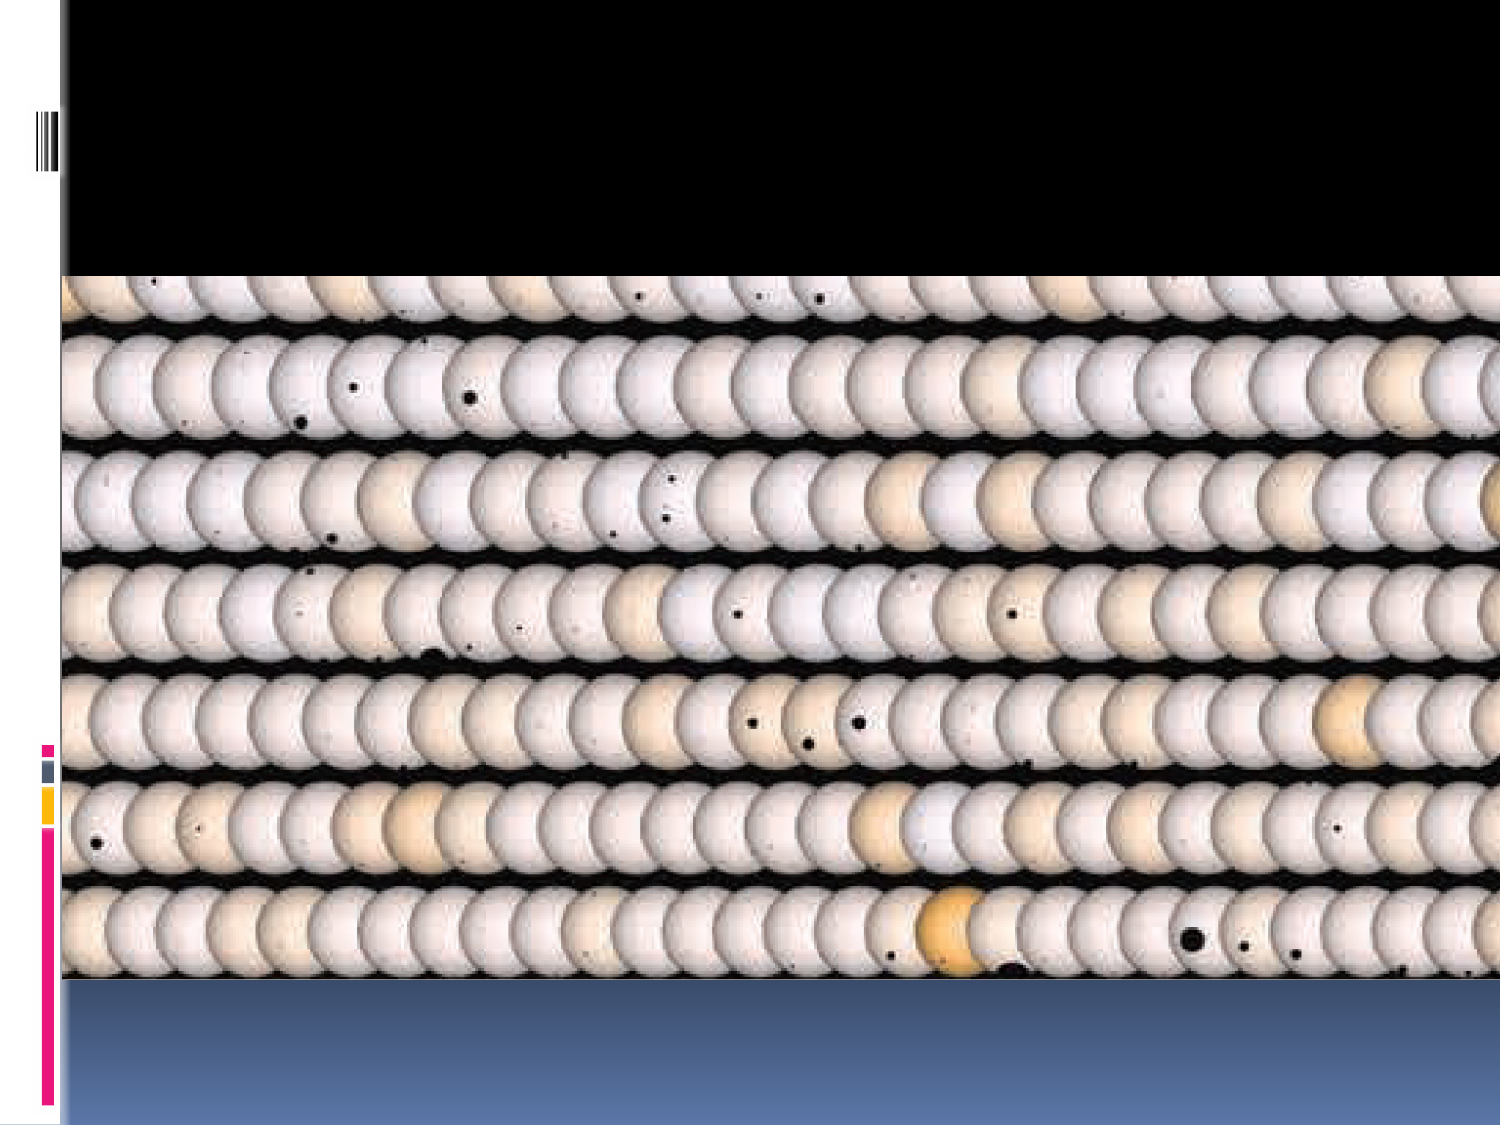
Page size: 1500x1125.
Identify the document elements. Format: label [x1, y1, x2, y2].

list [61, 275, 1500, 981]
